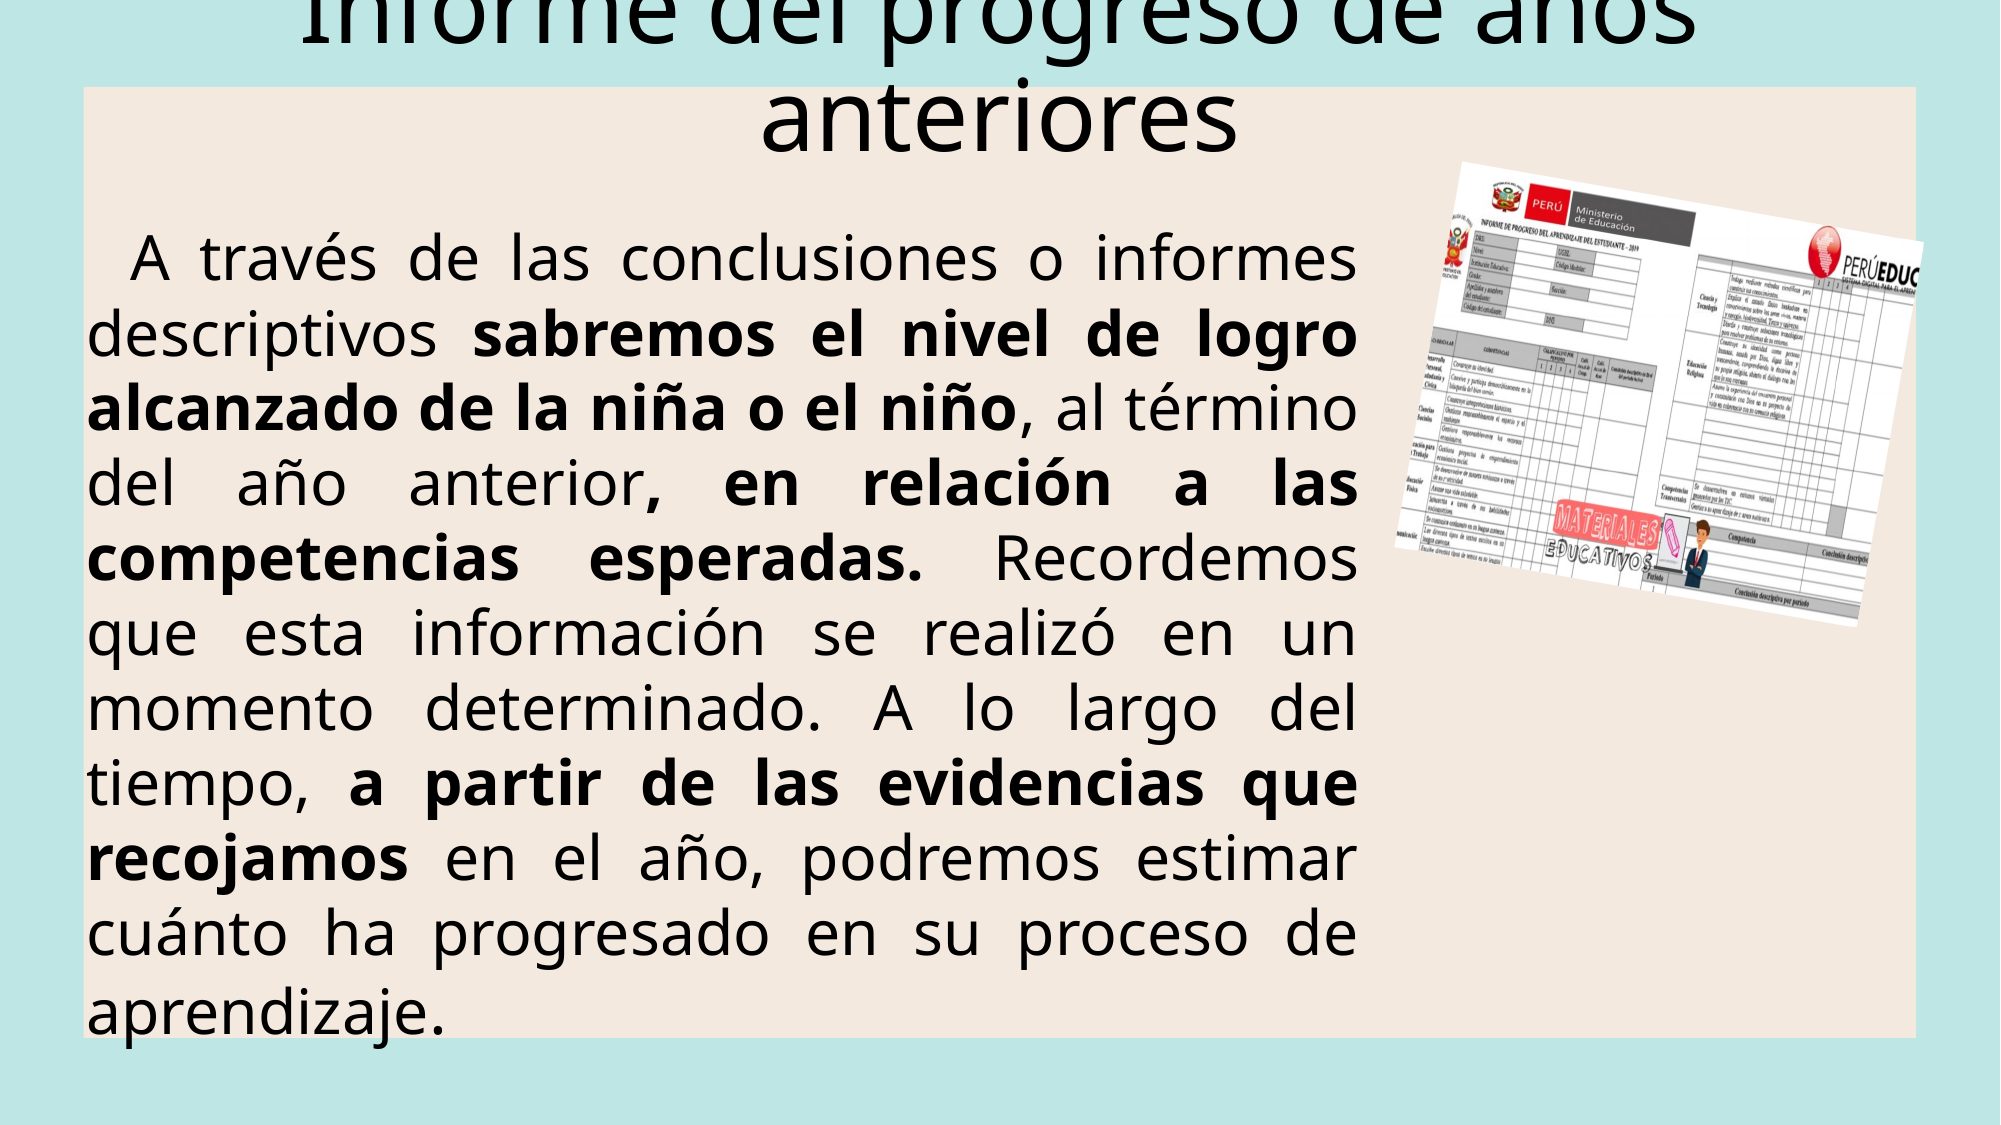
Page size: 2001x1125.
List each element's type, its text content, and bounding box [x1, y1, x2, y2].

picture [1395, 162, 1923, 627]
title Informe del progreso de años anteriores [76, 31, 1924, 194]
subtitle A través de las conclusiones o informes descriptivos sabremos el nivel de logro alcanzado de la niña o el niño, al término del año anterior, en relación a las competencias esperadas. Recordemos que esta información se realizó en un momento determinado. A lo largo del tiempo, a partir de las evidencias que recojamos en el año, podremos estimar cuánto ha progresado en su proceso de aprendizaje. [46, 193, 1381, 1094]
